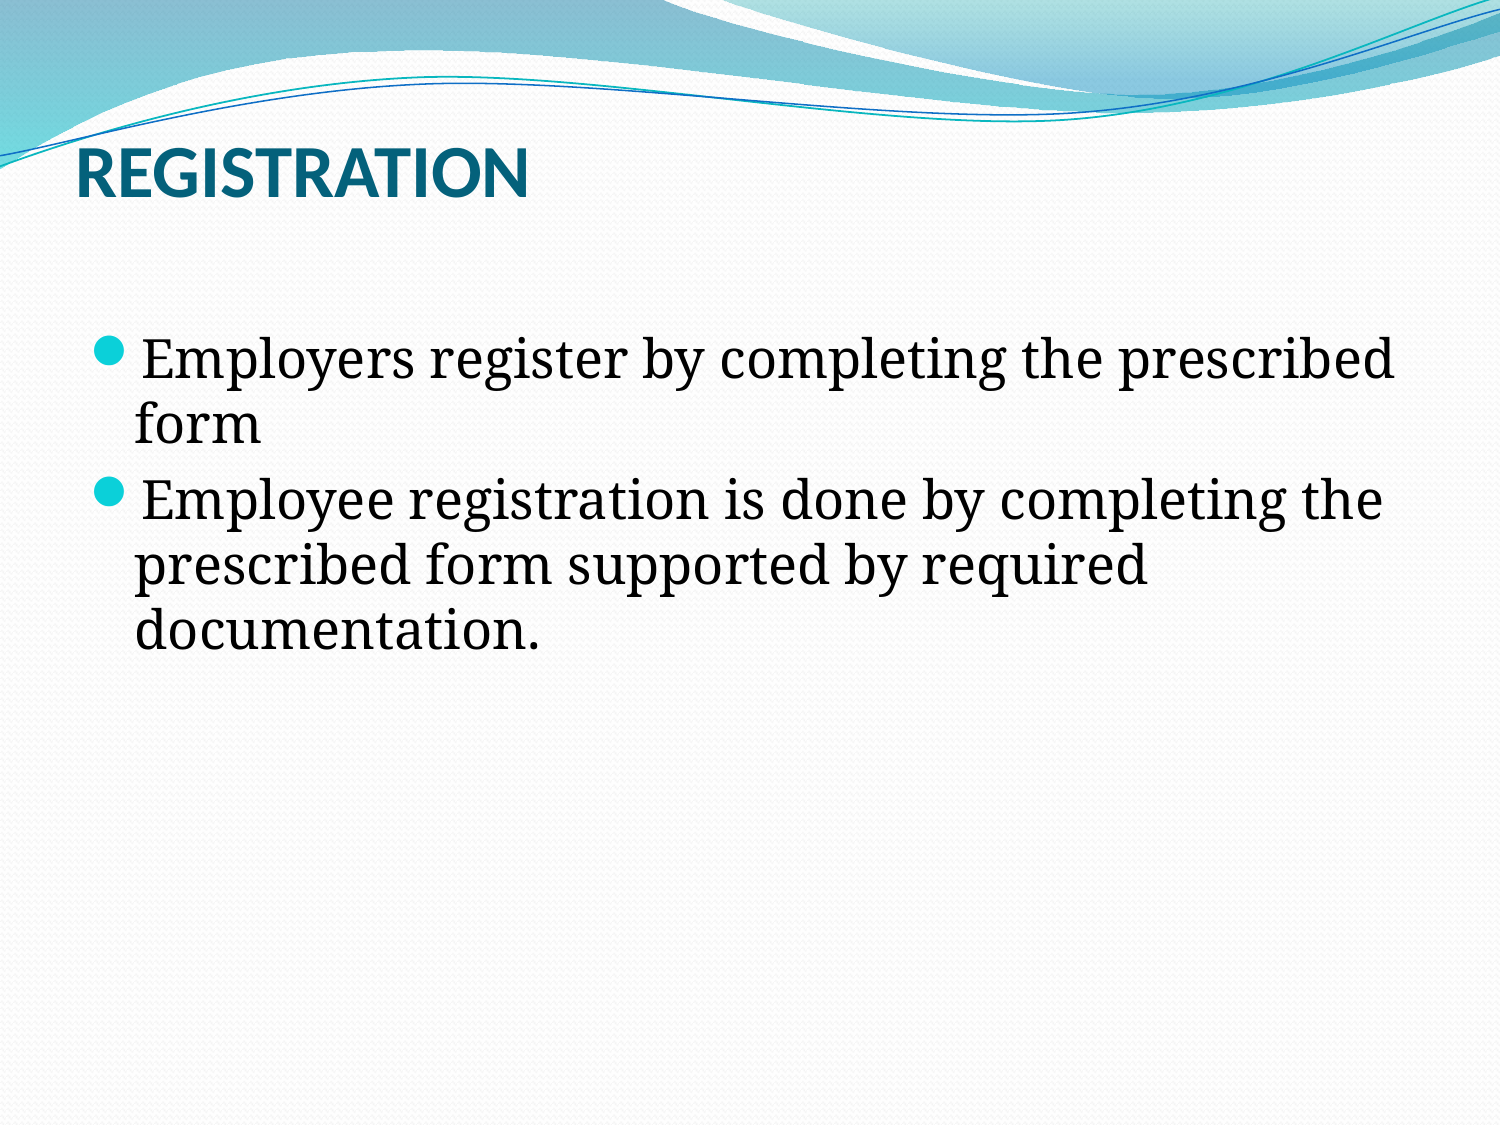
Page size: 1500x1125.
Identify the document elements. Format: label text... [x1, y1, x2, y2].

list Employers register by completing the prescribed form Employee registration is done by completing the prescribed form supported by required documentation. [75, 317, 1425, 1038]
title REGISTRATION [75, 115, 1425, 303]
